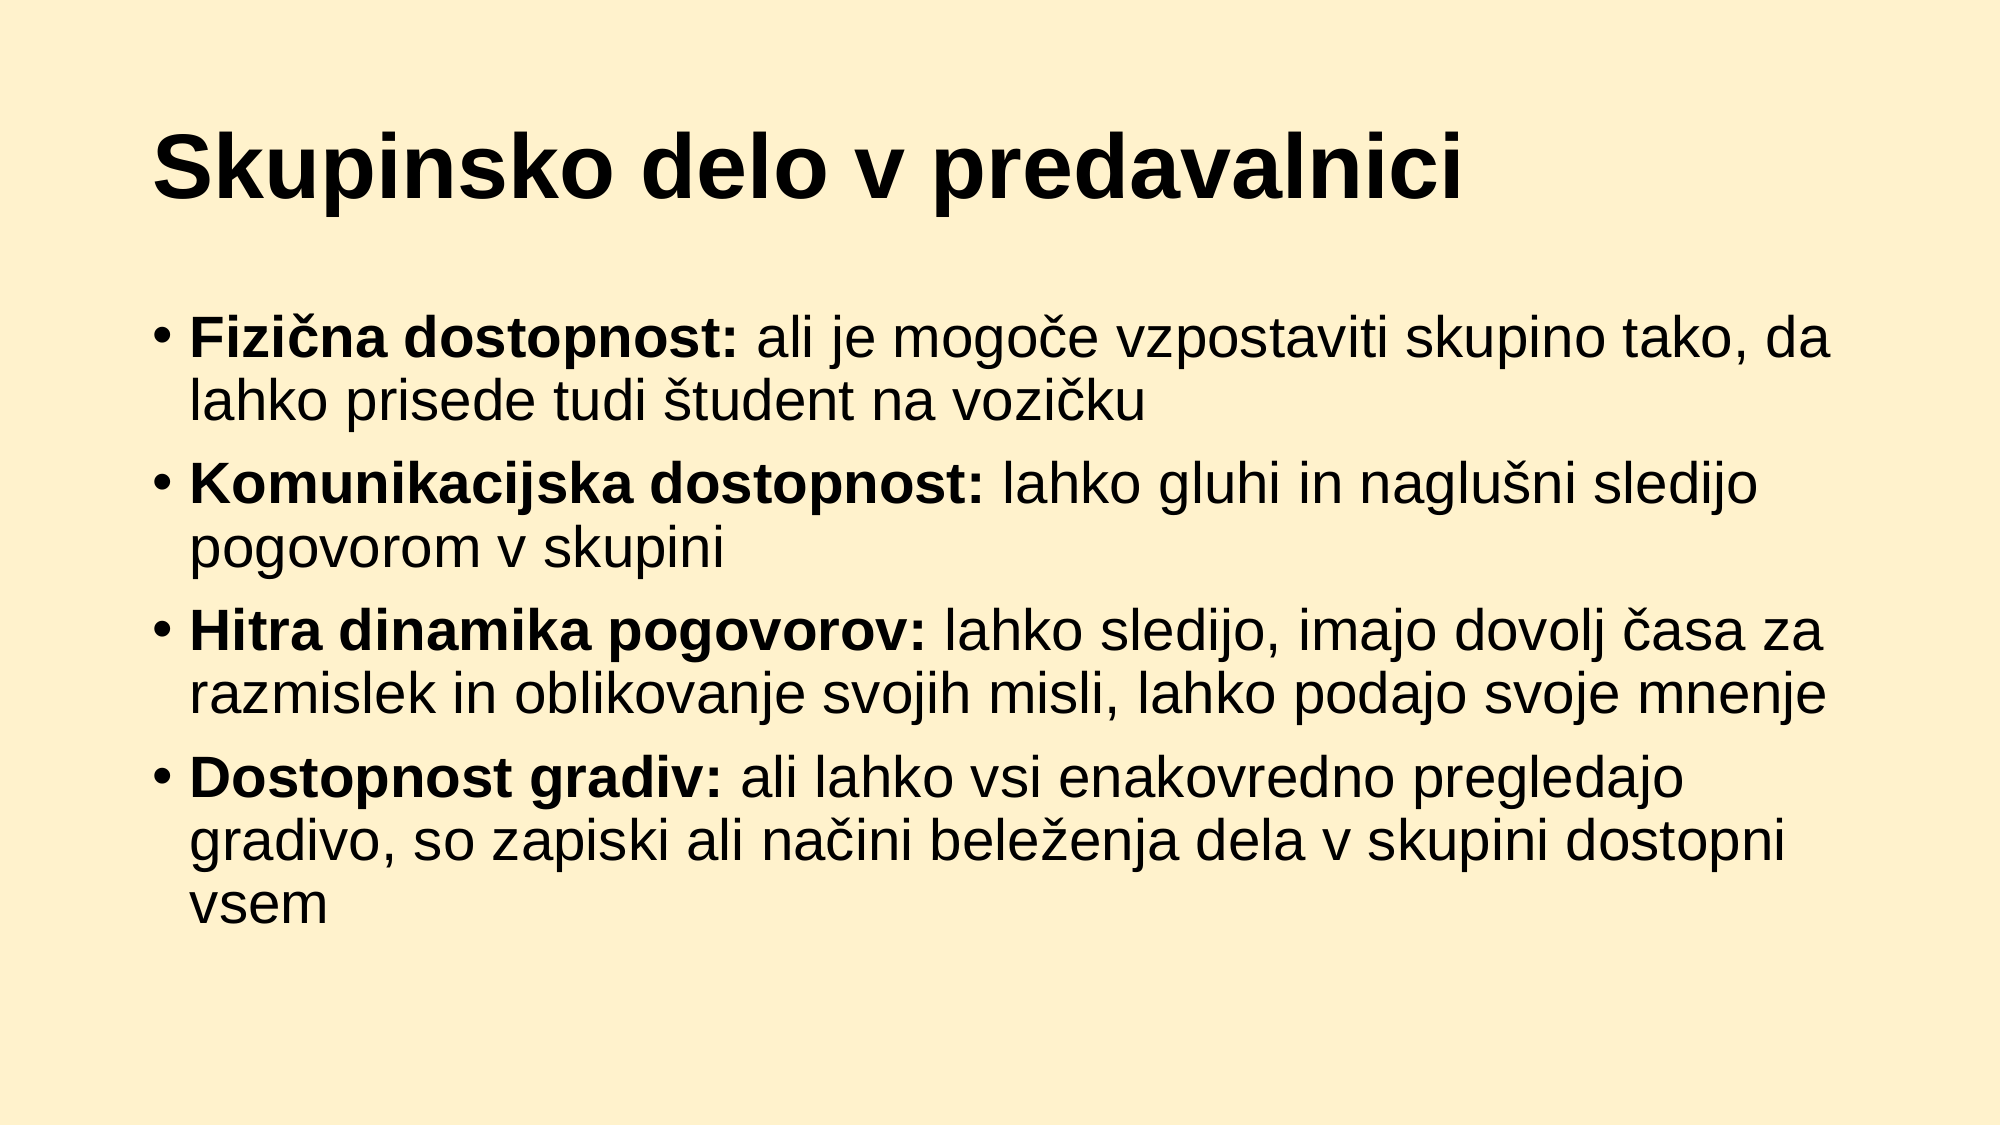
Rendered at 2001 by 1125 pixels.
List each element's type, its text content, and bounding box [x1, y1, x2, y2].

title Skupinsko delo v predavalnici [137, 59, 1863, 278]
list Fizična dostopnost: ali je mogoče vzpostaviti skupino tako, da lahko prisede tudi študent na vozičku Komunikacijska dostopnost: lahko gluhi in naglušni sledijo pogovorom v skupini Hitra dinamika pogovorov: lahko sledijo, imajo dovolj časa za razmislek in oblikovanje svojih misli, lahko podajo svoje mnenje Dostopnost gradiv: ali lahko vsi enakovredno pregledajo gradivo, so zapiski ali načini beleženja dela v skupini dostopni vsem [137, 299, 1863, 1014]
